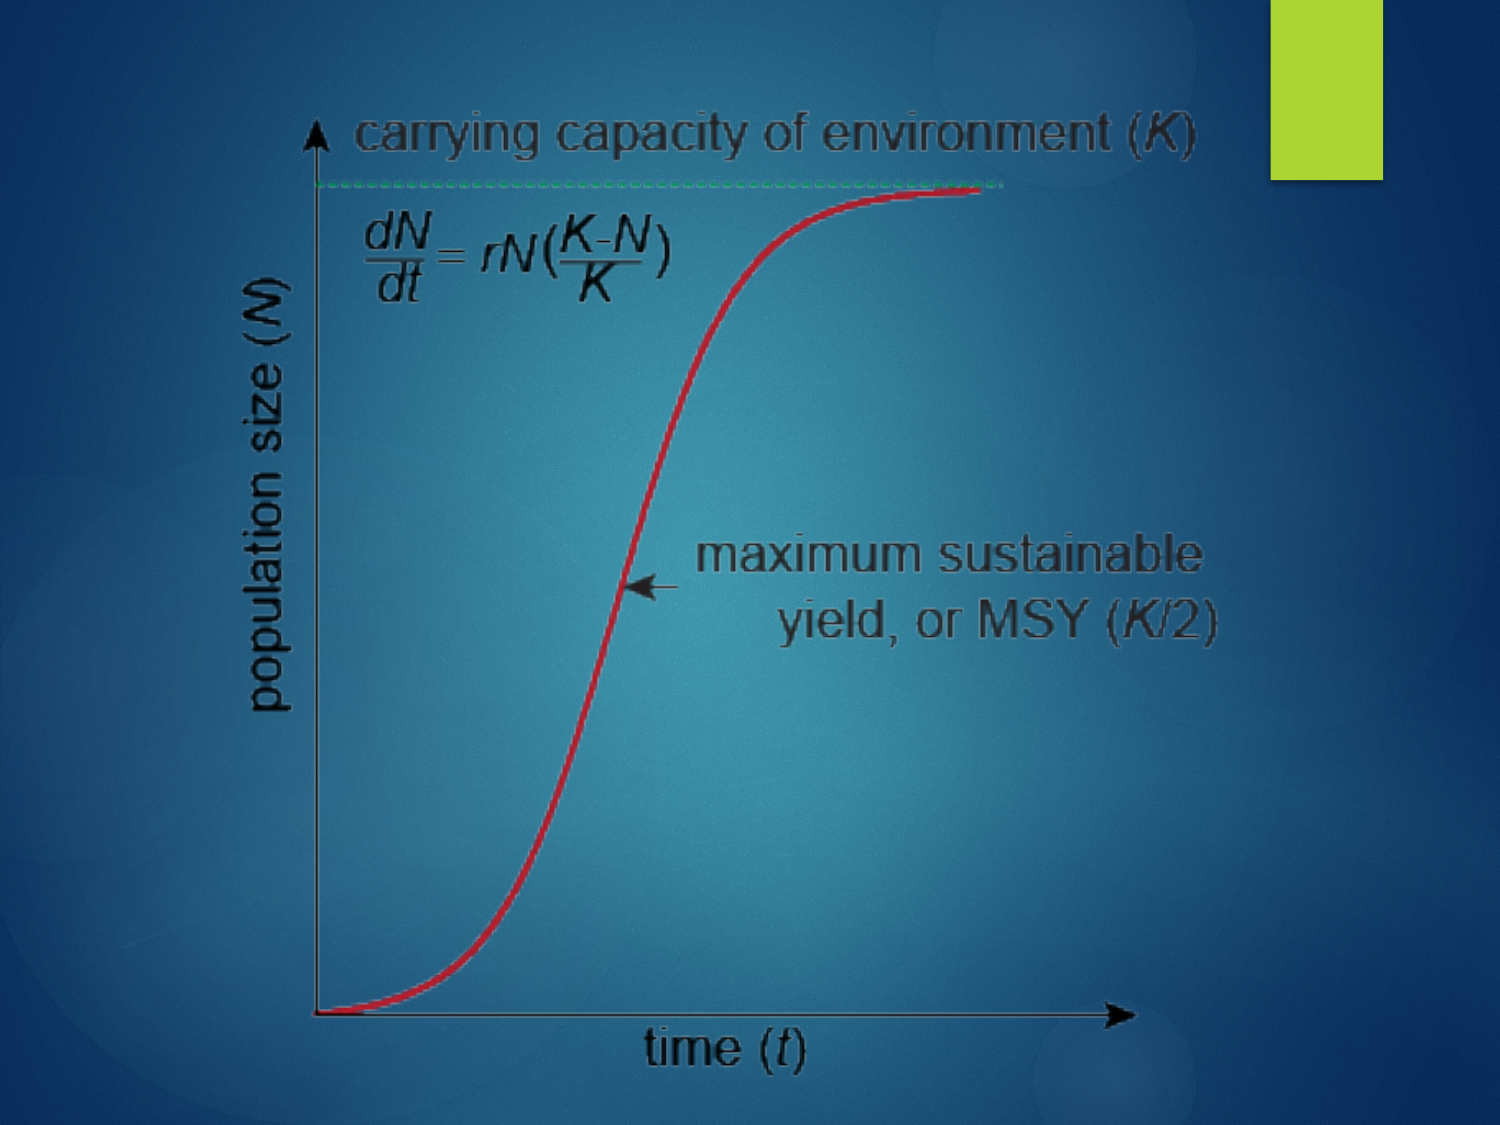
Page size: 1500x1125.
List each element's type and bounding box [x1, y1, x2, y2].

picture [234, 106, 1222, 1088]
